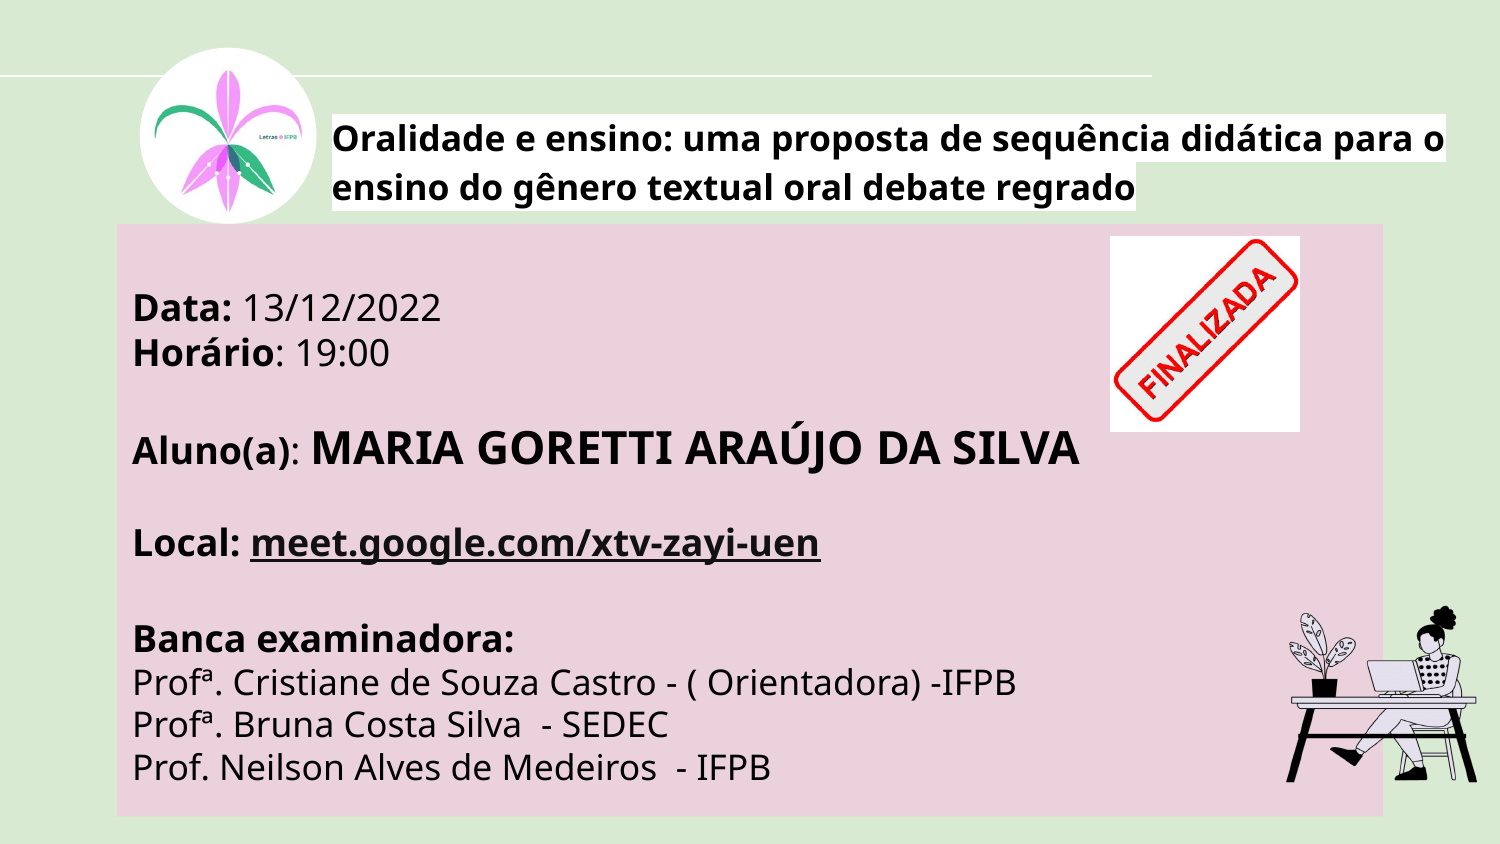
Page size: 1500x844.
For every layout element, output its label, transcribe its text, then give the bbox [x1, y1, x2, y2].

subtitle Data: 13/12/2022 Horário: 19:00 Aluno(a): MARIA GORETTI ARAÚJO DA SILVA Local: meet.google.com/xtv-zayi-uen Banca examinadora: Profª. Cristiane de Souza Castro - ( Orientadora) -IFPB Profª. Bruna Costa Silva - SEDEC Prof. Neilson Alves de Medeiros - IFPB [116, 223, 1383, 817]
picture [1110, 236, 1478, 844]
picture [139, 47, 317, 225]
title Oralidade e ensino: uma proposta de sequência didática para o ensino do gênero textual oral debate regrado [316, 29, 1493, 232]
